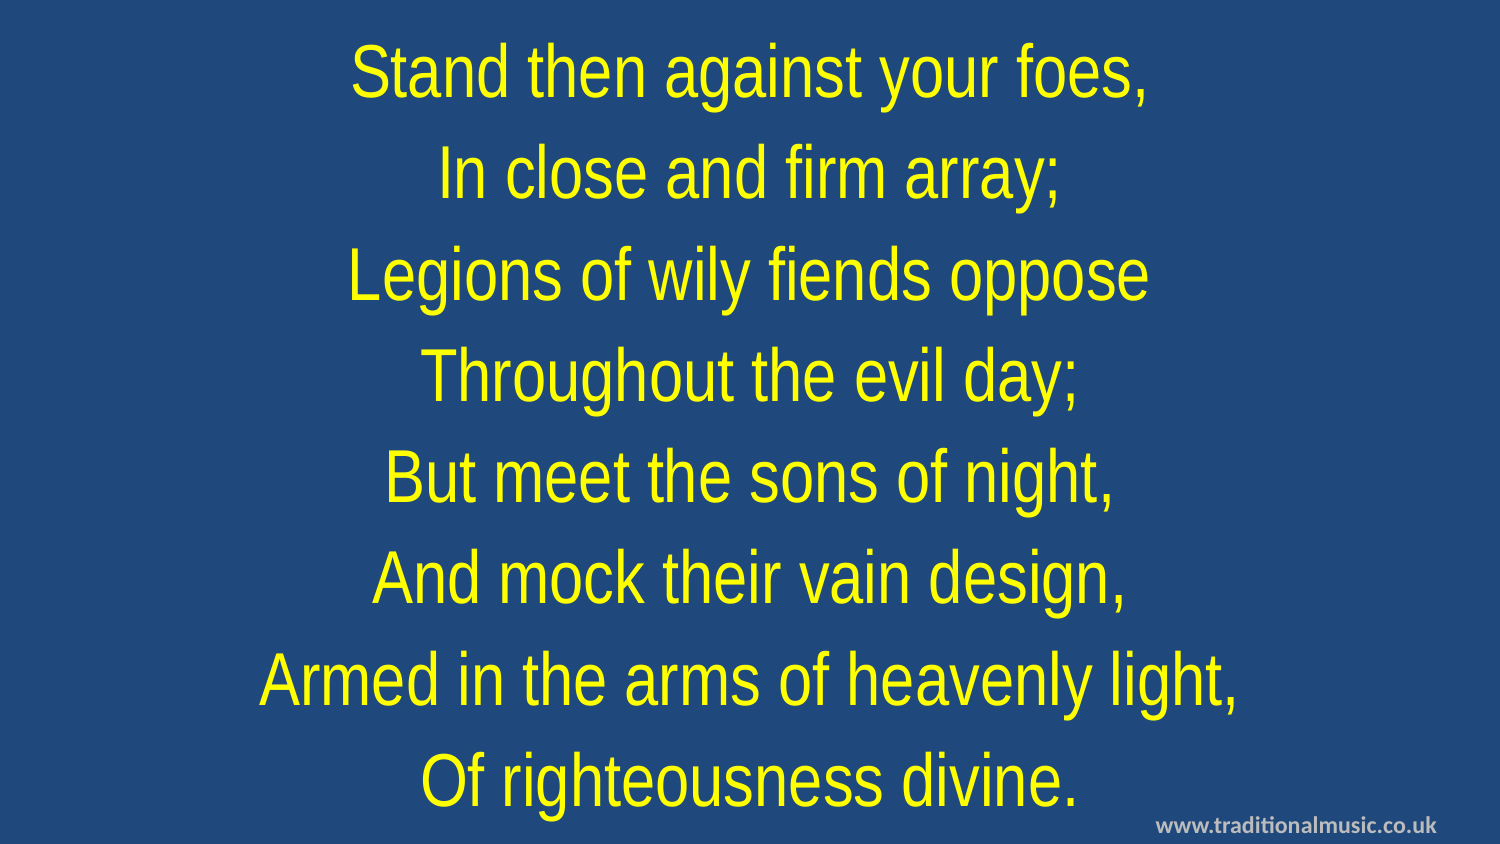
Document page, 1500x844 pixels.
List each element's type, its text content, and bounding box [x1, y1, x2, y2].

list Stand then against your foes, In close and firm array; Legions of wily fiends oppose Throughout the evil day; But meet the sons of night, And mock their vain design, Armed in the arms of heavenly light, Of righteousness divine. [0, 0, 1500, 844]
